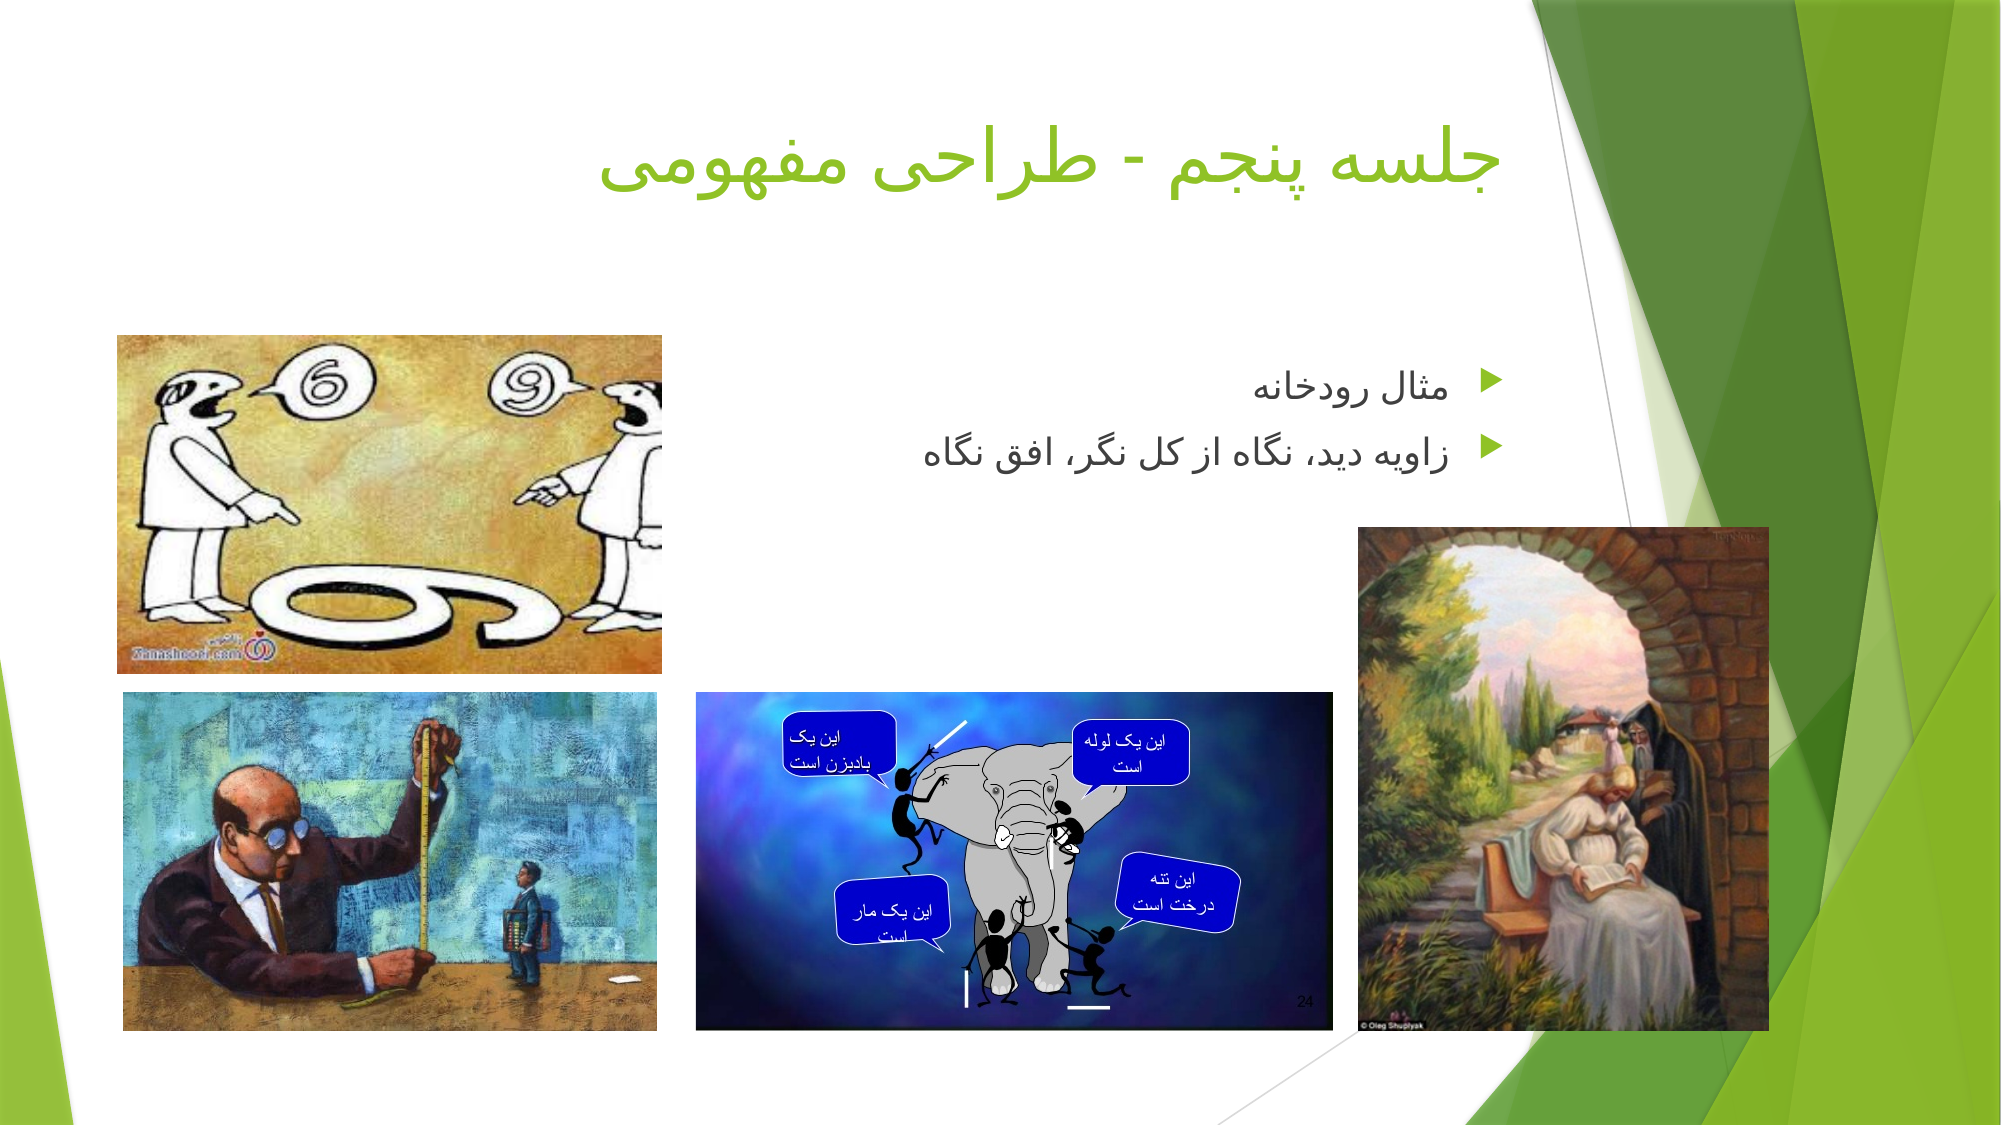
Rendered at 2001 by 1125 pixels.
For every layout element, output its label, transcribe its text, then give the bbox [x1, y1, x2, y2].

picture [1358, 527, 1770, 1032]
list مثال رودخانه زاویه دید،‌ نگاه از کل نگر، ‌افق نگاه [837, 354, 1522, 528]
picture [695, 691, 1334, 1032]
picture [117, 334, 663, 674]
picture [122, 691, 657, 1032]
title جلسه پنجم - طراحی مفهومی [111, 99, 1522, 317]
